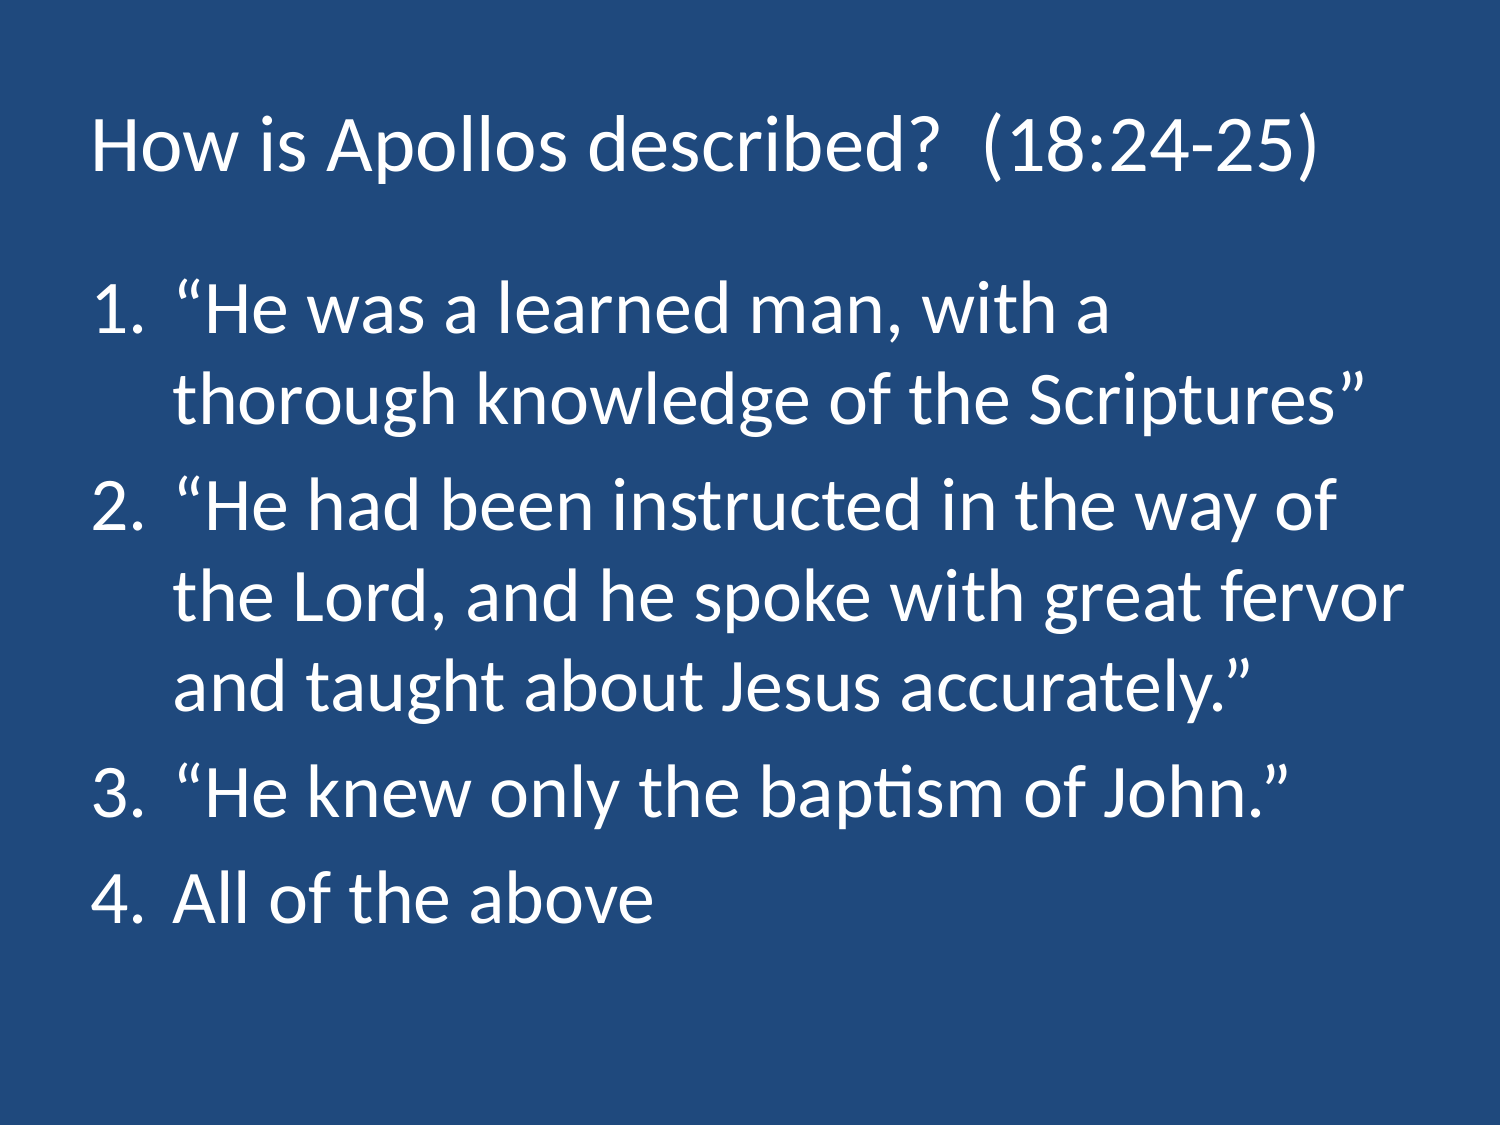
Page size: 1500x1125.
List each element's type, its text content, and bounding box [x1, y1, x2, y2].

list “He was a learned man, with a thorough knowledge of the Scriptures” “He had been instructed in the way of the Lord, and he spoke with great fervor and taught about Jesus accurately.” “He knew only the baptism of John.” All of the above [75, 249, 1425, 1005]
title How is Apollos described? (18:24-25) [75, 45, 1425, 233]
